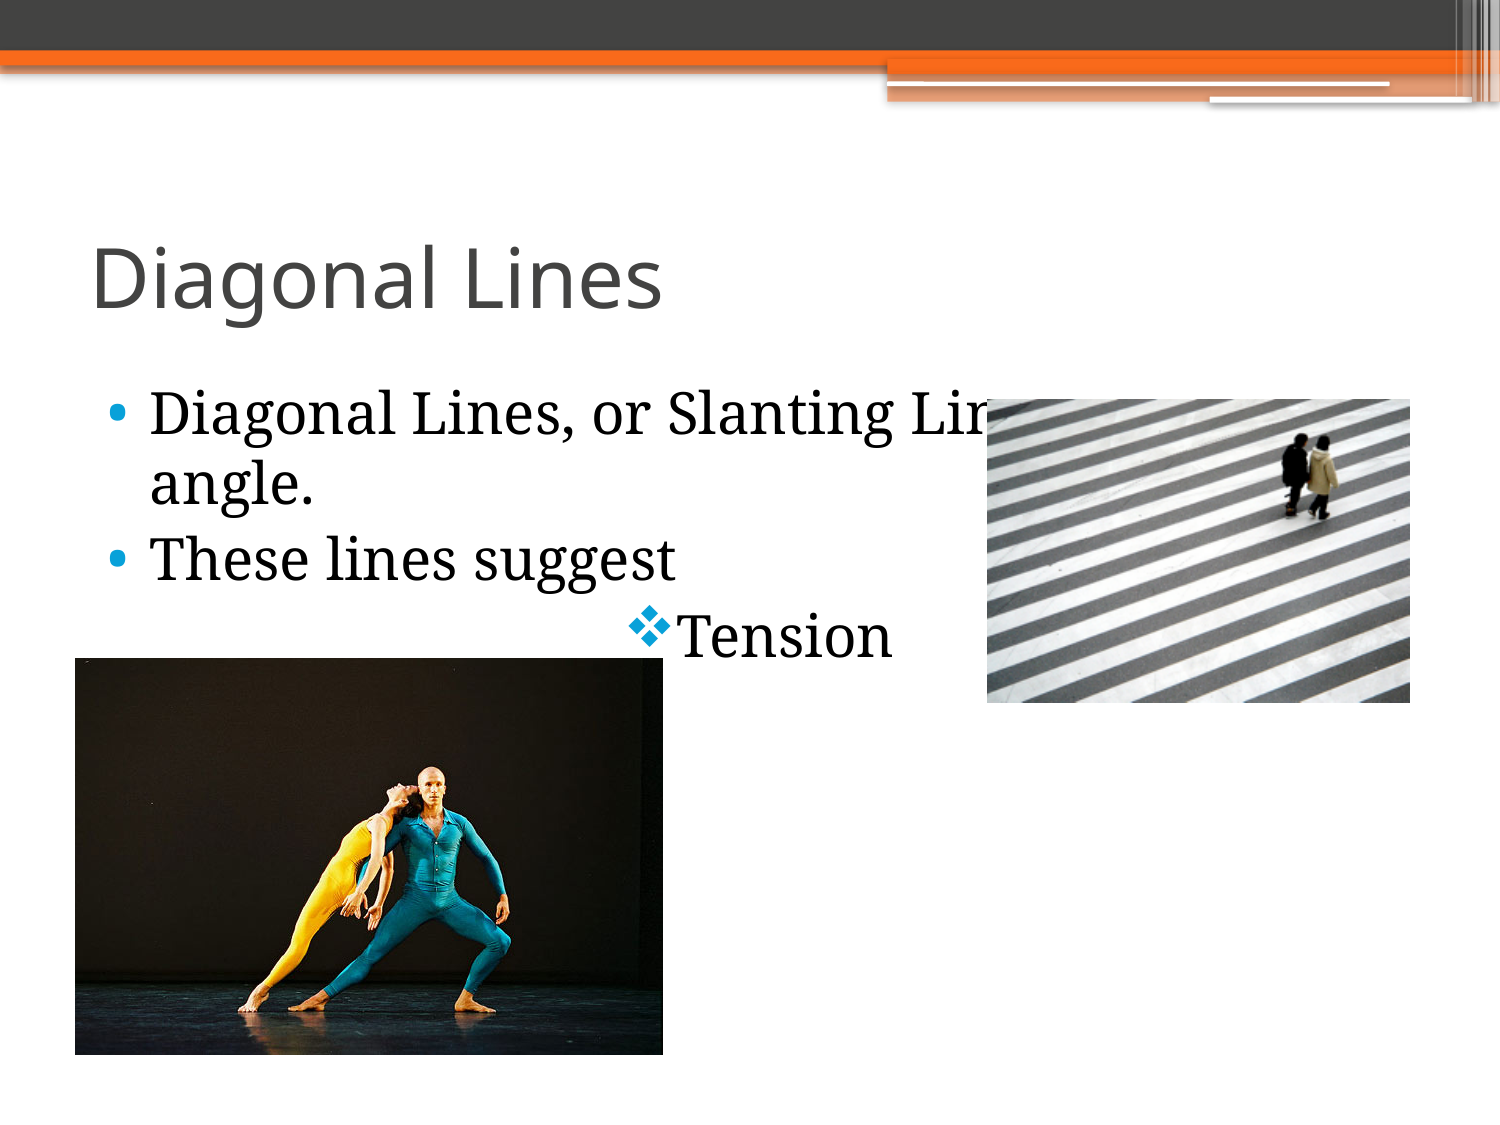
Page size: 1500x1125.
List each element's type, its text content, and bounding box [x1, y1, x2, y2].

picture [987, 399, 1410, 704]
title Diagonal Lines [75, 187, 1425, 363]
picture [74, 658, 663, 1056]
list Diagonal Lines, or Slanting Lines, run on an angle. These lines suggest Tension [75, 368, 1425, 1079]
